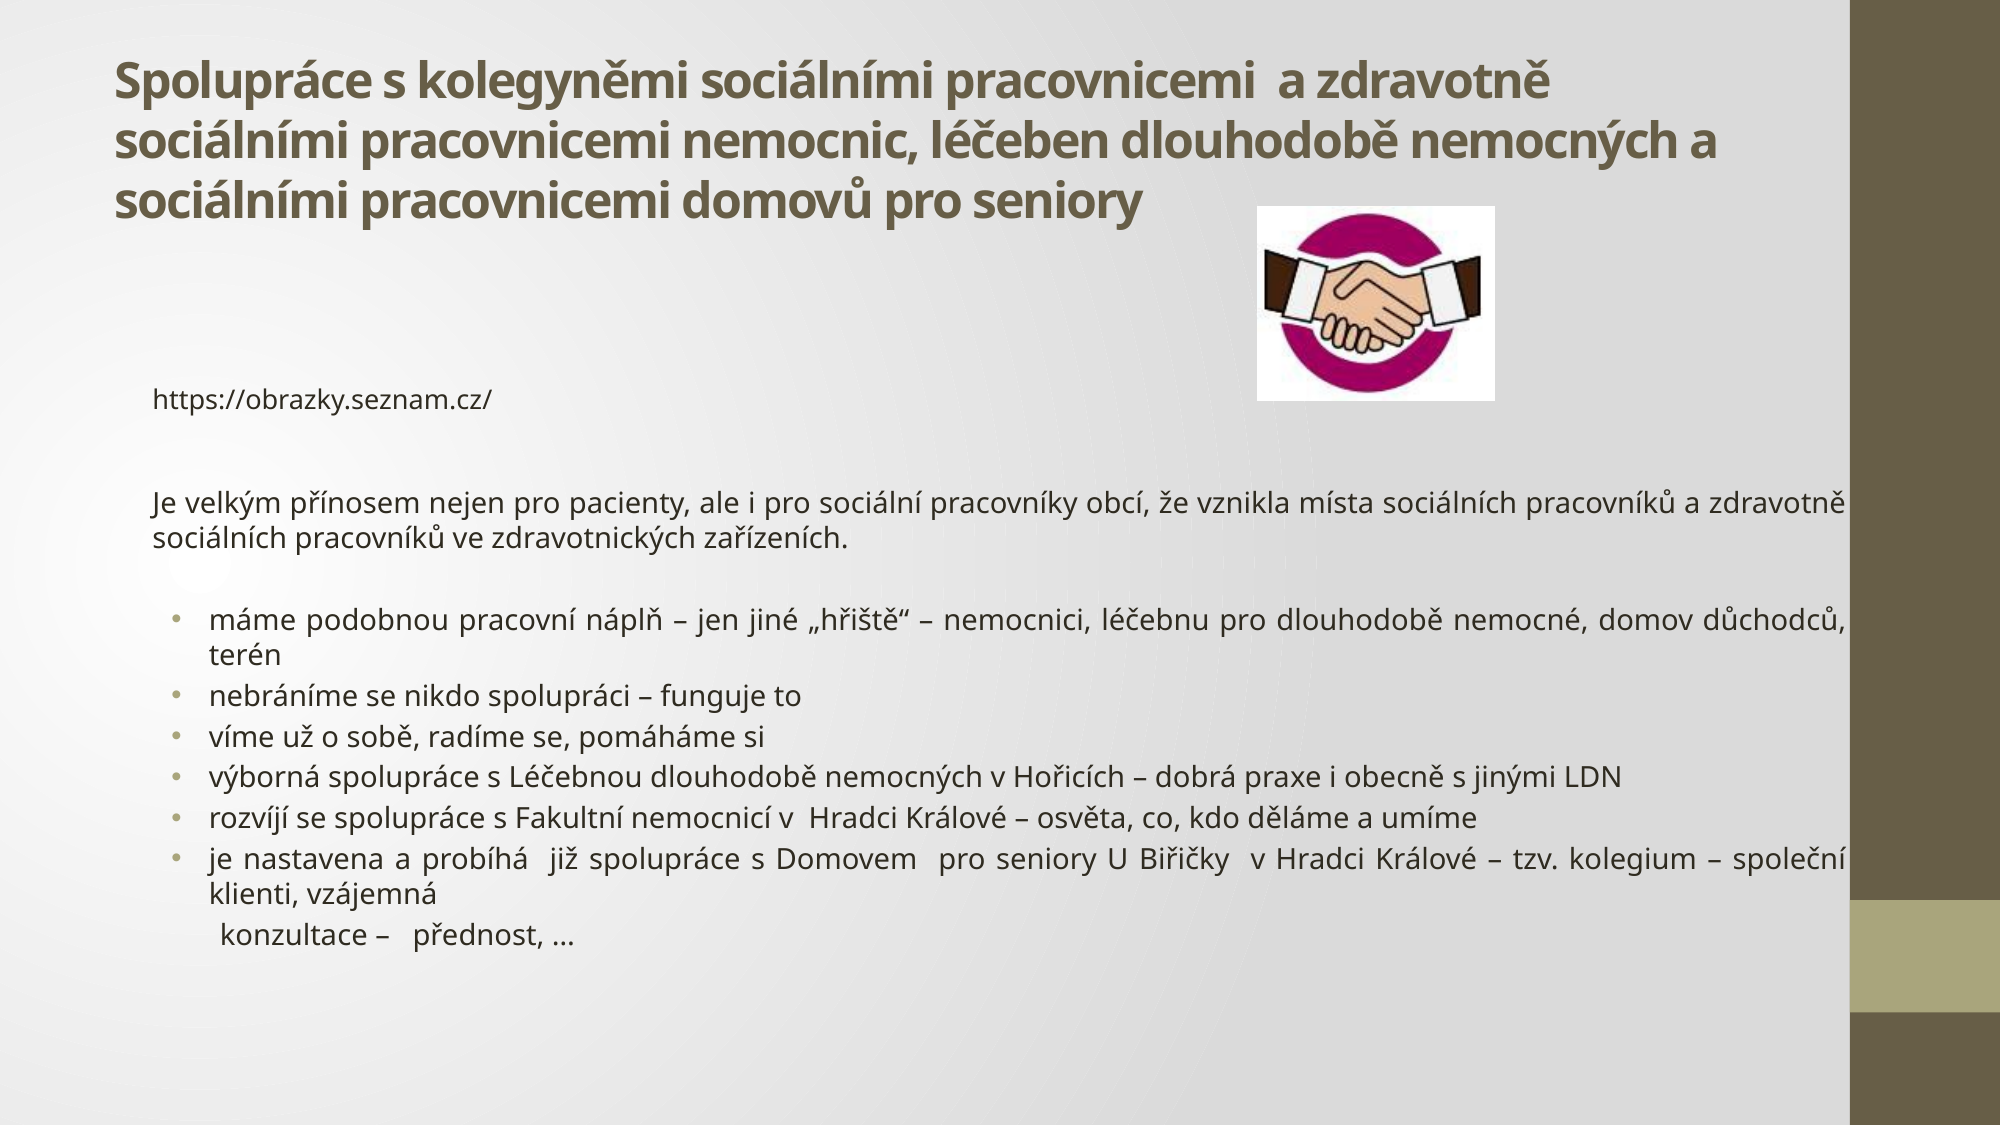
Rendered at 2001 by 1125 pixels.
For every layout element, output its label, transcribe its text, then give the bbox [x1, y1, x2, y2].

title Spolupráce s kolegyněmi sociálními pracovnicemi a zdravotně sociálními pracovnicemi nemocnic, léčeben dlouhodobě nemocných a sociálními pracovnicemi domovů pro seniory [99, 45, 1767, 233]
picture [1256, 206, 1496, 402]
list https://obrazky.seznam.cz/ Je velkým přínosem nejen pro pacienty, ale i pro sociální pracovníky obcí, že vznikla místa sociálních pracovníků a zdravotně sociálních pracovníků ve zdravotnických zařízeních. máme podobnou pracovní náplň – jen jiné „hřiště“ – nemocnici, léčebnu pro dlouhodobě nemocné, domov důchodců, terén nebráníme se nikdo spolupráci – funguje to víme už o sobě, radíme se, pomáháme si výborná spolupráce s Léčebnou dlouhodobě nemocných v Hořicích – dobrá praxe i obecně s jinými LDN rozvíjí se spolupráce s Fakultní nemocnicí v Hradci Králové – osvěta, co, kdo děláme a umíme je nastavena a probíhá již spolupráce s Domovem pro seniory U Biřičky v Hradci Králové – tzv. kolegium – společní klienti, vzájemná konzultace – přednost, … [137, 342, 1863, 1014]
